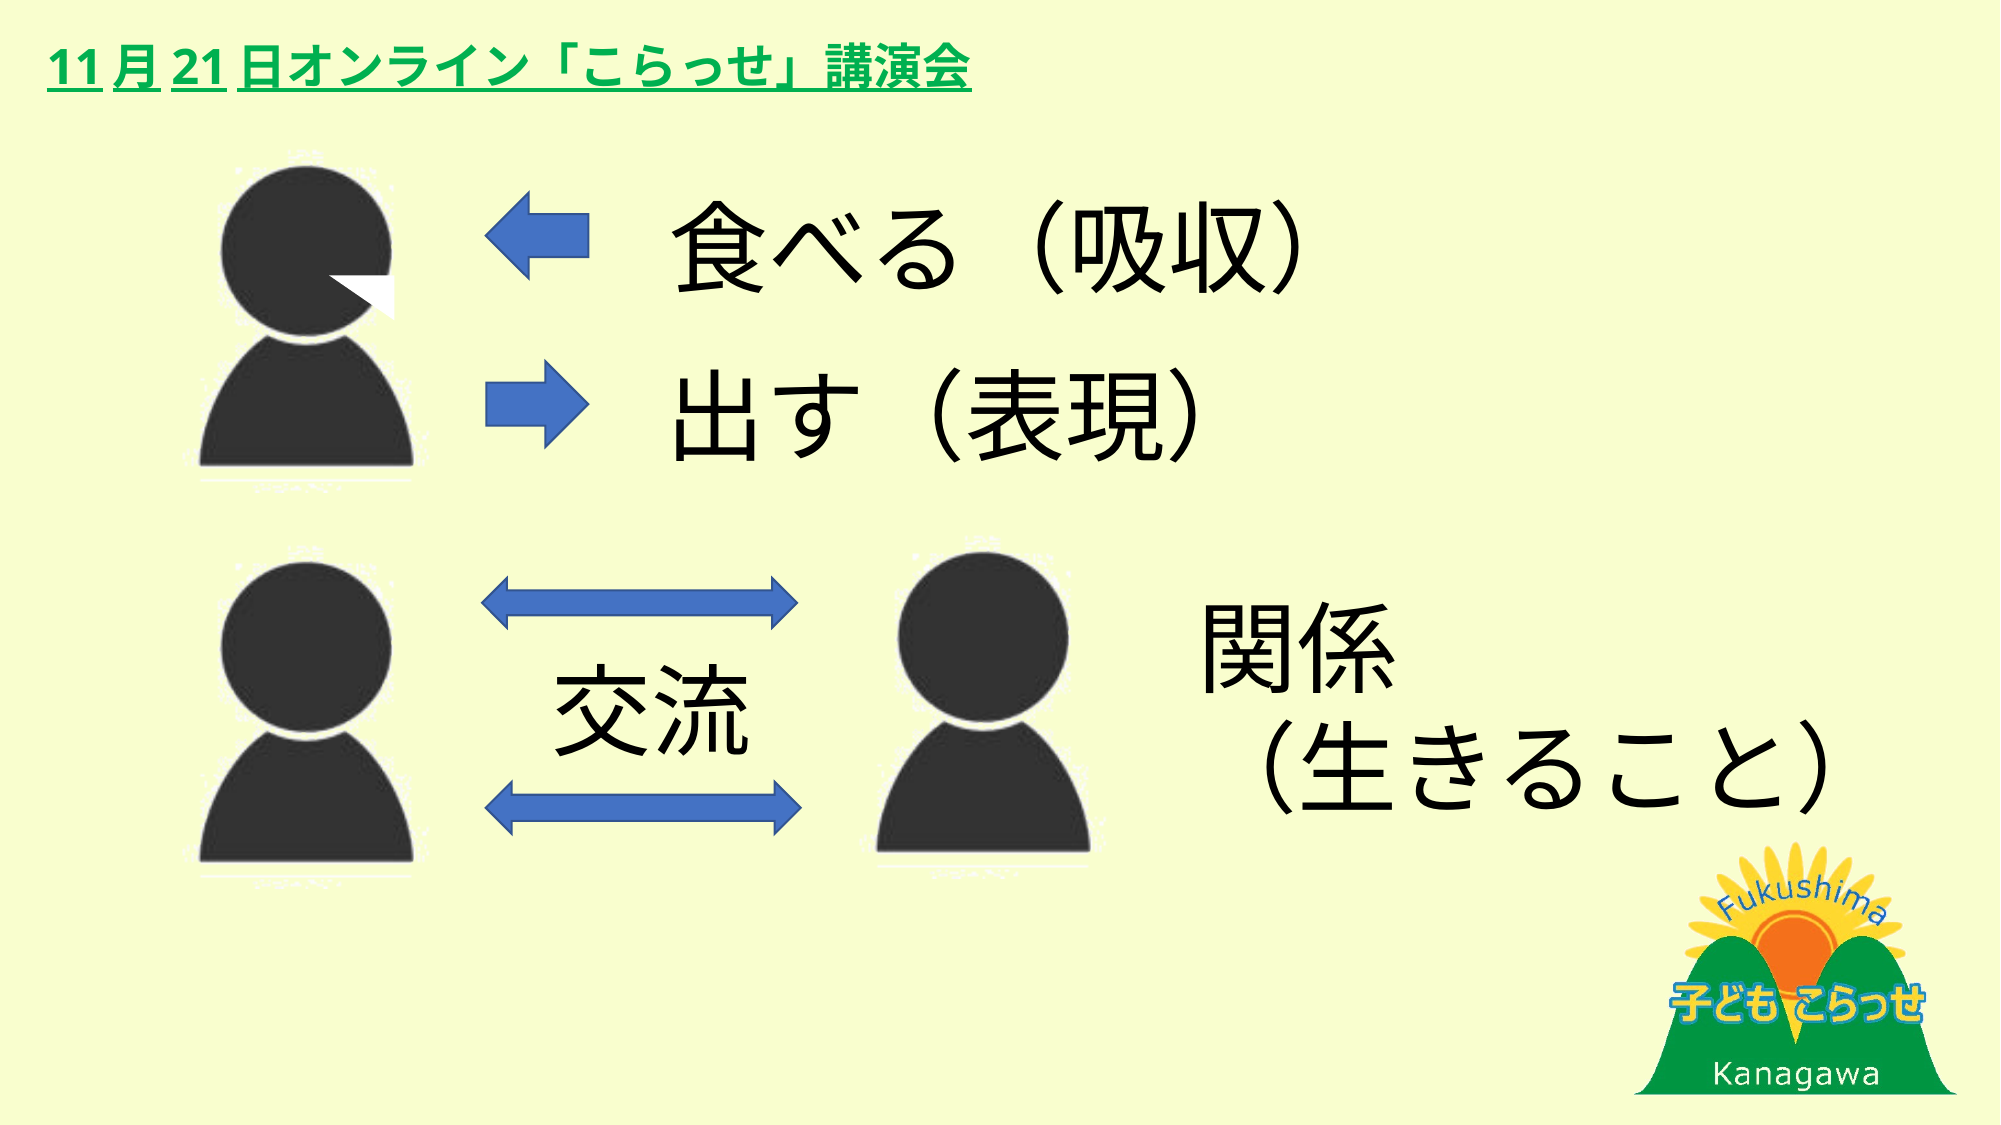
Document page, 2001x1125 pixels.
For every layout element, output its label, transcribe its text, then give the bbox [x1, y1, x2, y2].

text_box 11月21日オンライン「こらっせ」講演会 [31, 15, 1091, 121]
text_box [484, 190, 590, 281]
text_box [485, 358, 590, 450]
text_box 交流 [537, 641, 767, 777]
text_box 関係 （生きること） [1183, 577, 1911, 833]
picture [1634, 840, 1957, 1096]
text_box [484, 779, 803, 837]
picture [146, 540, 436, 889]
text_box 出す（表現） [650, 346, 1281, 481]
picture [823, 530, 1113, 879]
text_box 食べる（吸収） [654, 177, 1384, 313]
text_box [480, 575, 799, 631]
picture [146, 144, 436, 493]
